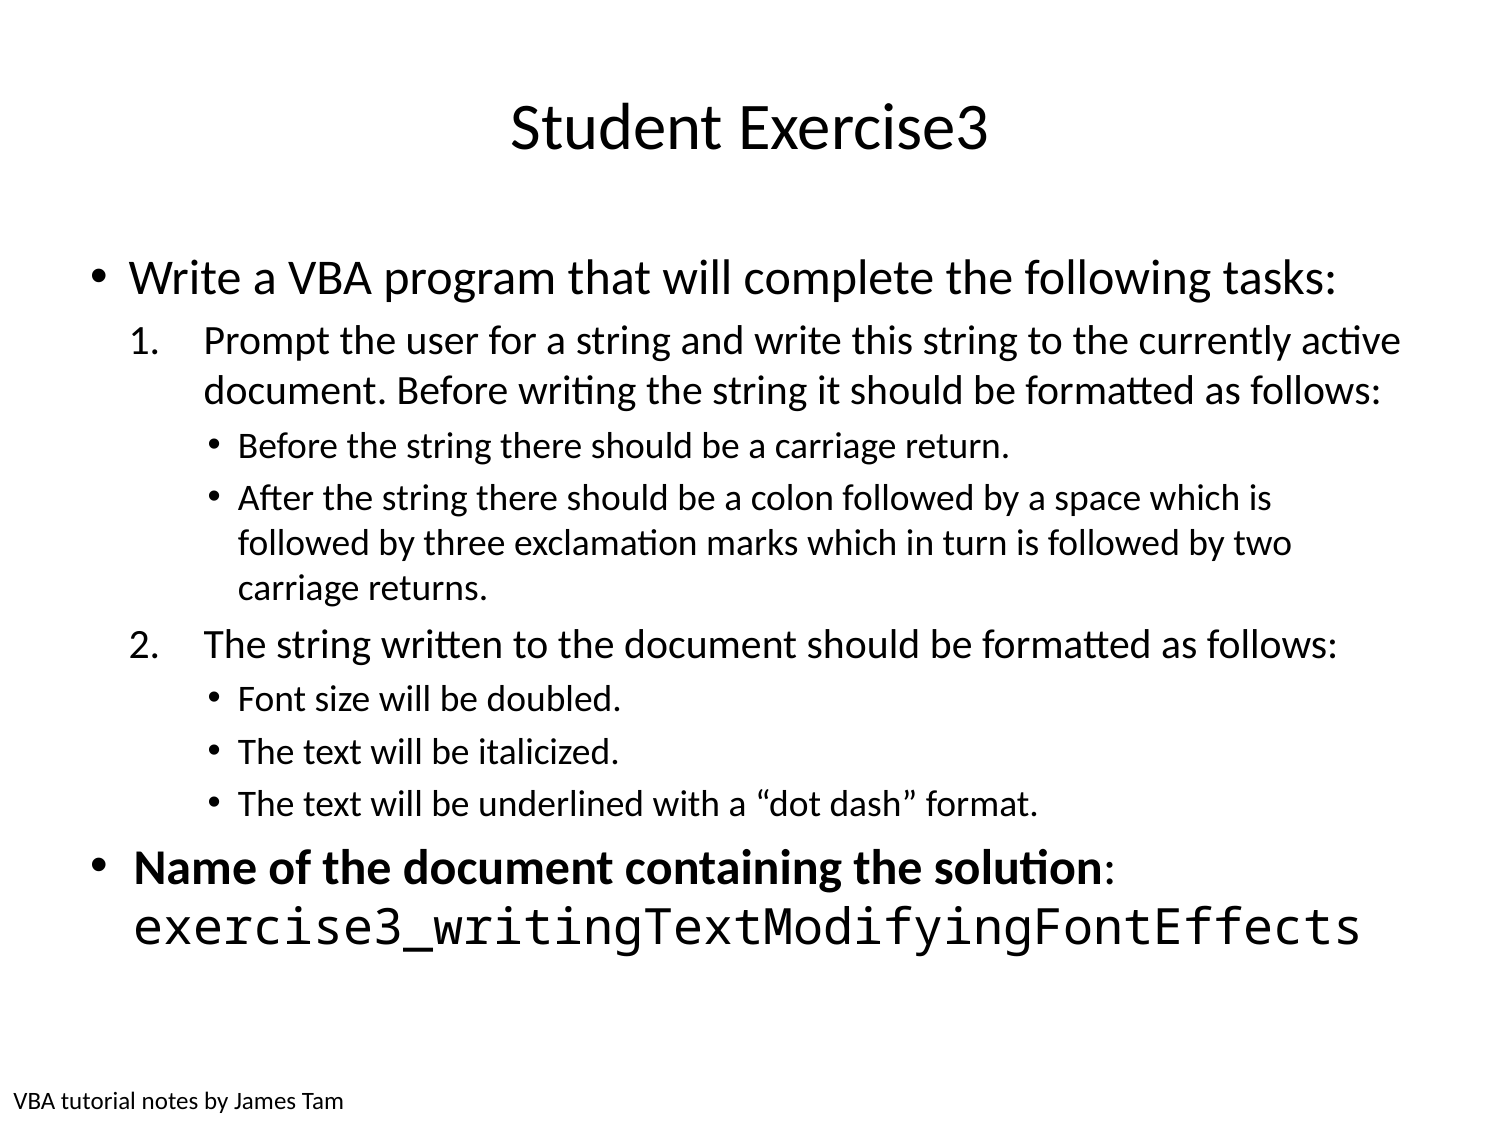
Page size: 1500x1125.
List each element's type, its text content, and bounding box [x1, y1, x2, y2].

list Write a VBA program that will complete the following tasks: Prompt the user for a string and write this string to the currently active document. Before writing the string it should be formatted as follows: Before the string there should be a carriage return. After the string there should be a colon followed by a space which is followed by three exclamation marks which in turn is followed by two carriage returns. The string written to the document should be formatted as follows: Font size will be doubled. The text will be italicized. The text will be underlined with a “dot dash” format. Name of the document containing the solution: exercise3_writingTextModifyingFontEffects [75, 237, 1425, 1063]
title Student Exercise3 [75, 45, 1425, 200]
